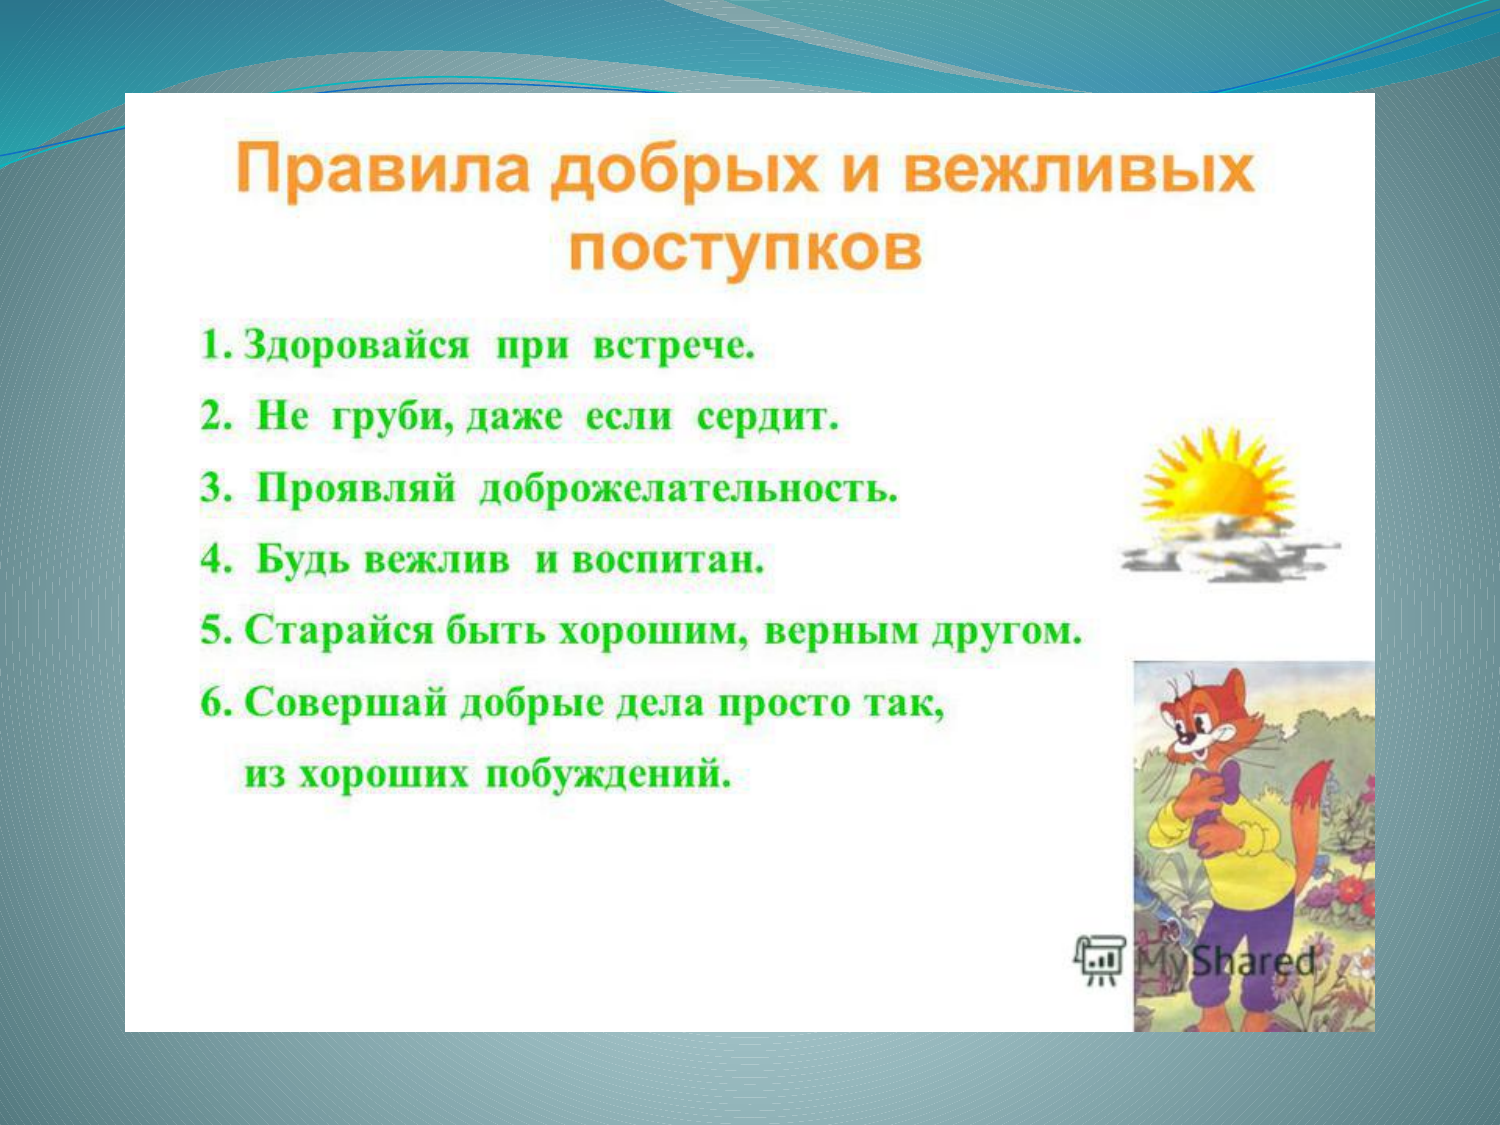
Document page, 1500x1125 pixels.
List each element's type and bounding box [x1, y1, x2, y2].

picture [124, 93, 1376, 1032]
